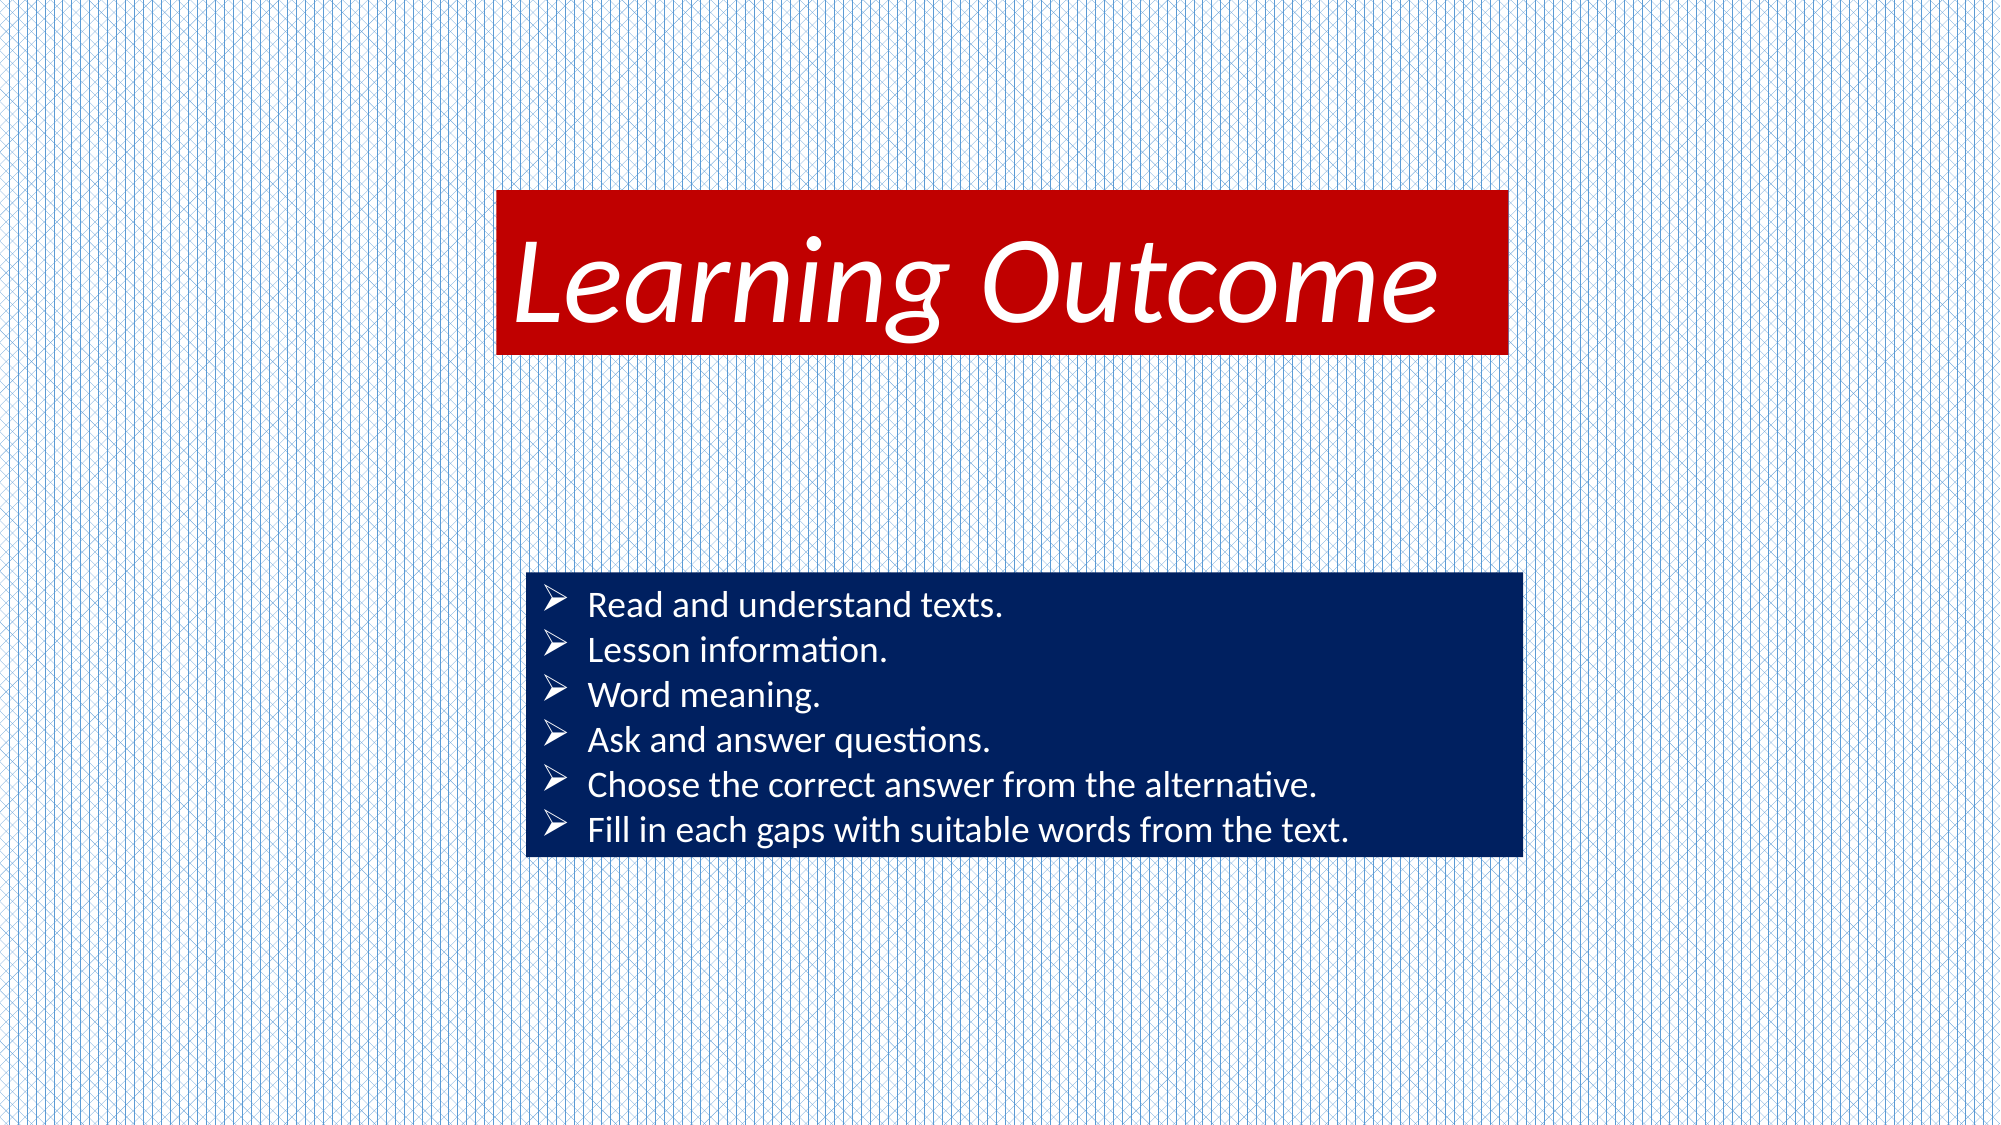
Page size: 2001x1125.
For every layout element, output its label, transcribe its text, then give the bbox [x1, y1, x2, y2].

text_box Read and understand texts. Lesson information. Word meaning. Ask and answer questions. Choose the correct answer from the alternative. Fill in each gaps with suitable words from the text. [526, 572, 1524, 858]
text_box Learning Outcome [496, 190, 1509, 355]
